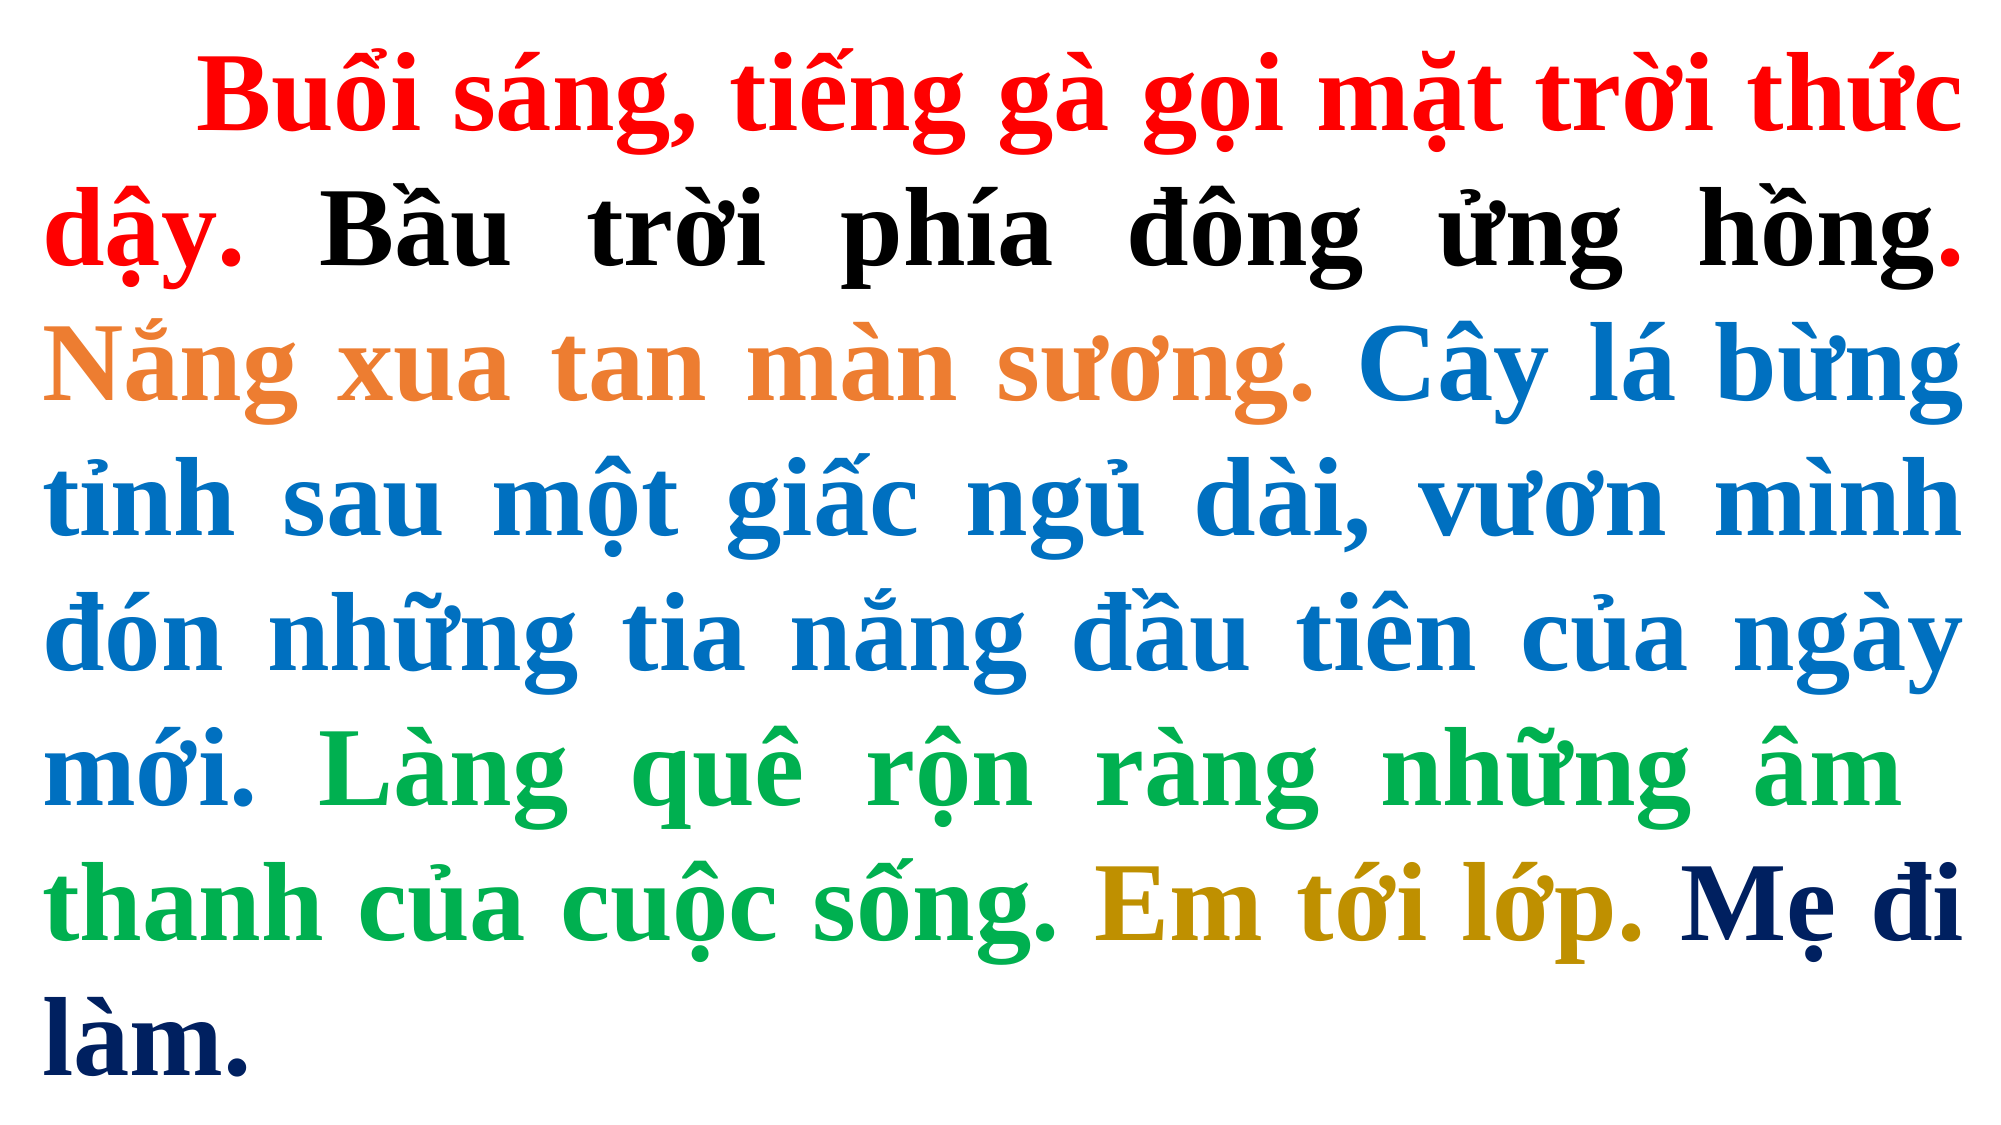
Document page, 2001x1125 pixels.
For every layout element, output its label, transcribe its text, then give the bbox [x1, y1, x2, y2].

text_box Buổi sáng, tiếng gà gọi mặt trời thức dậy. Bầu trời phía đông ửng hồng. Nắng xua tan màn sương. Cây lá bừng tỉnh sau một giấc ngủ dài, vươn mình đón những tia nắng đầu tiên của ngày mới. Làng quê rộn ràng những âm thanh của cuộc sống. Em tới lớp. Mẹ đi làm. [27, 10, 1979, 1106]
